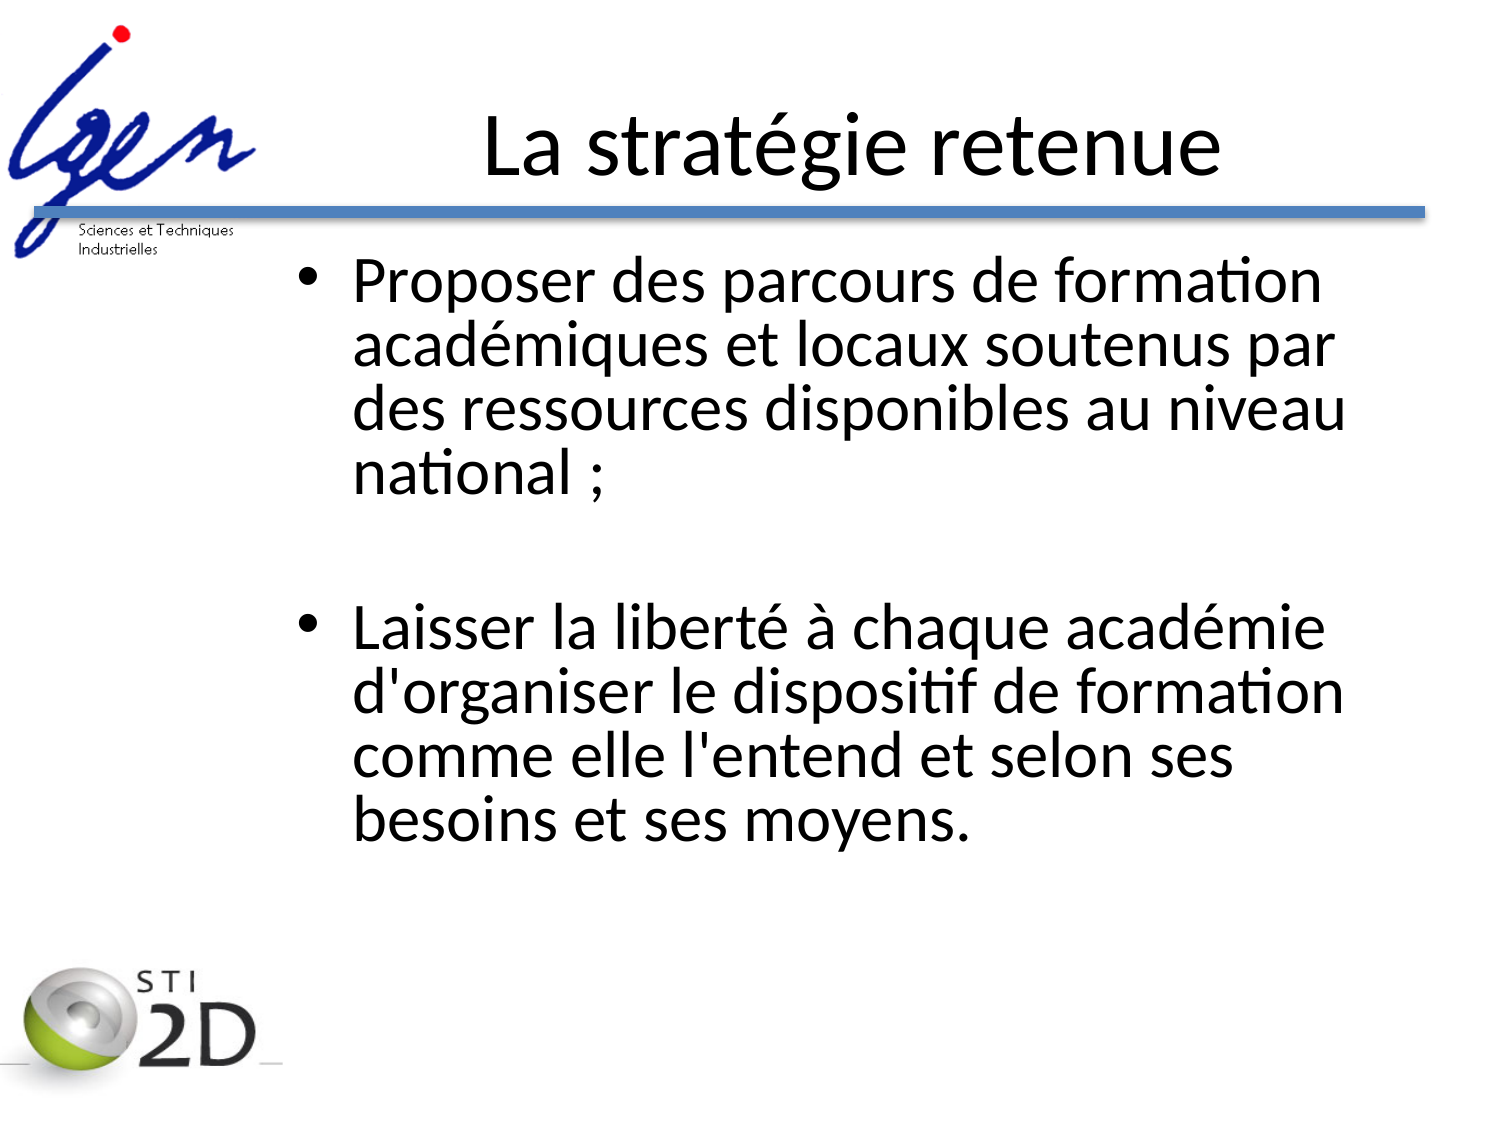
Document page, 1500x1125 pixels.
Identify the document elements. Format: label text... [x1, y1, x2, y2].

picture [0, 23, 260, 263]
list Proposer des parcours de formation académiques et locaux soutenus par des ressources disponibles au niveau national ; Laisser la liberté à chaque académie d'organiser le dispositif de formation comme elle l'entend et selon ses besoins et ses moyens. [281, 243, 1426, 1088]
title La stratégie retenue [281, 45, 1426, 233]
picture [0, 948, 283, 1100]
